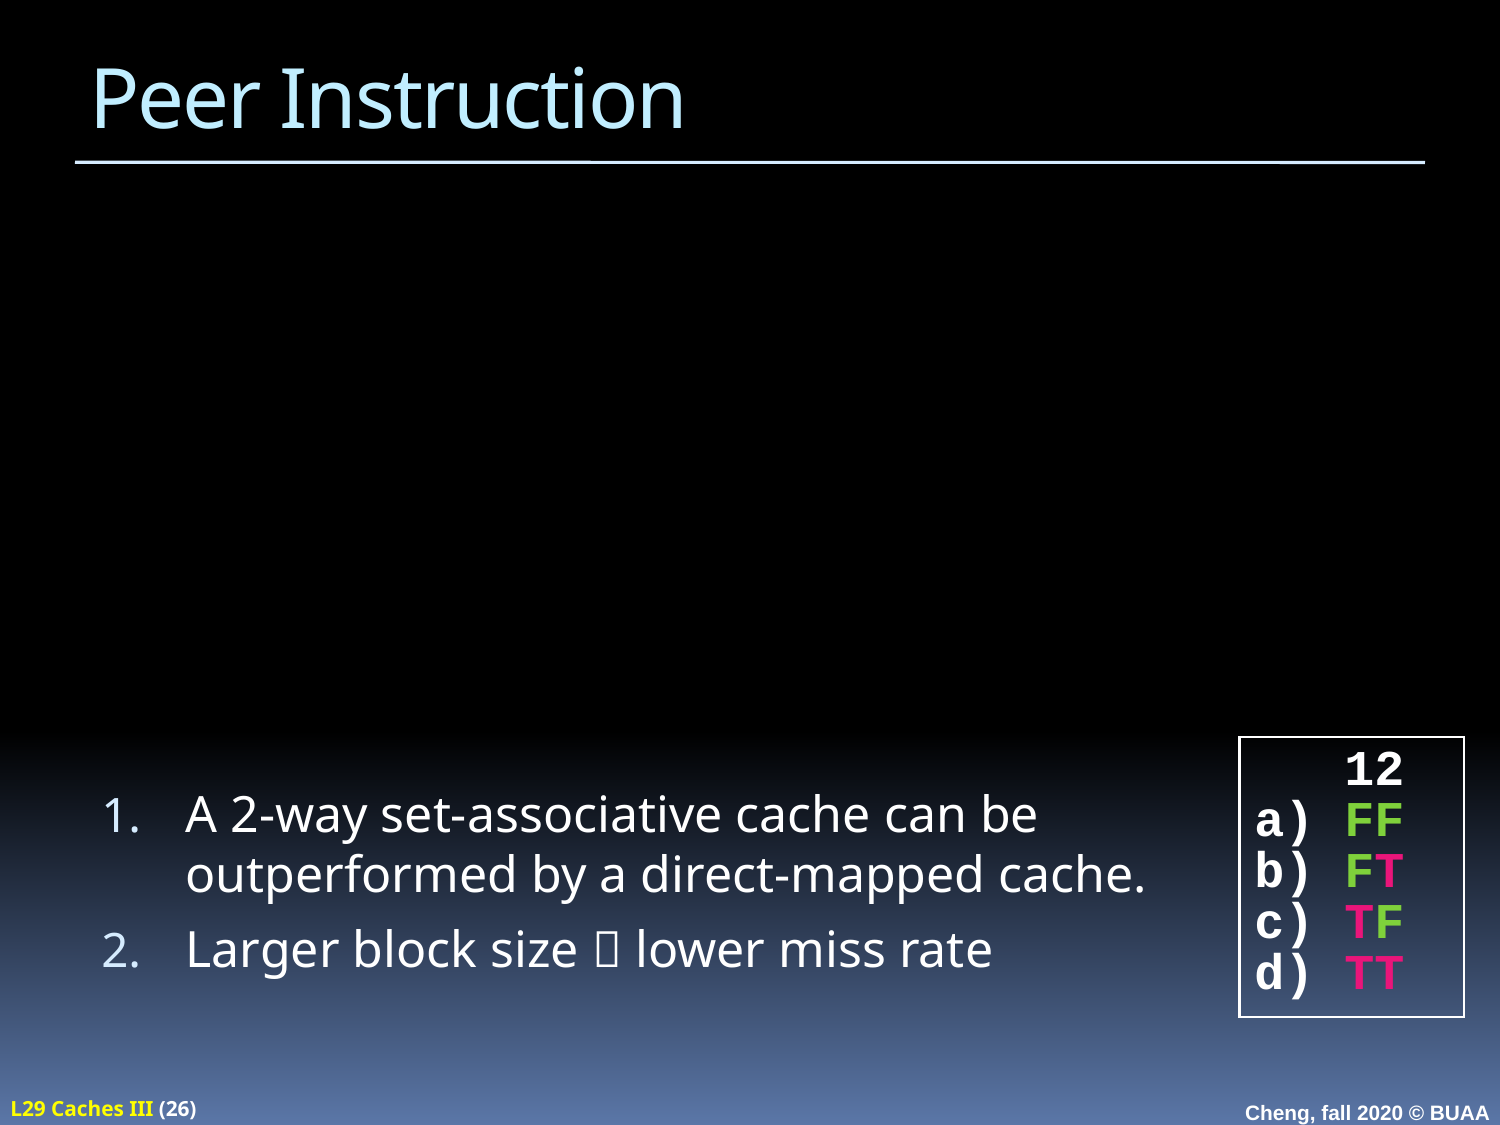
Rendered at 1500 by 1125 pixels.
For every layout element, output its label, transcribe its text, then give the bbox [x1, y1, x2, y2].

text_box A 2-way set-associative cache can be outperformed by a direct-mapped cache. Larger block size  lower miss rate [75, 774, 1238, 1043]
title Peer Instruction [75, 37, 1425, 163]
text_box 12 a) FF b) FT c) TF d) TT [1239, 737, 1465, 1017]
